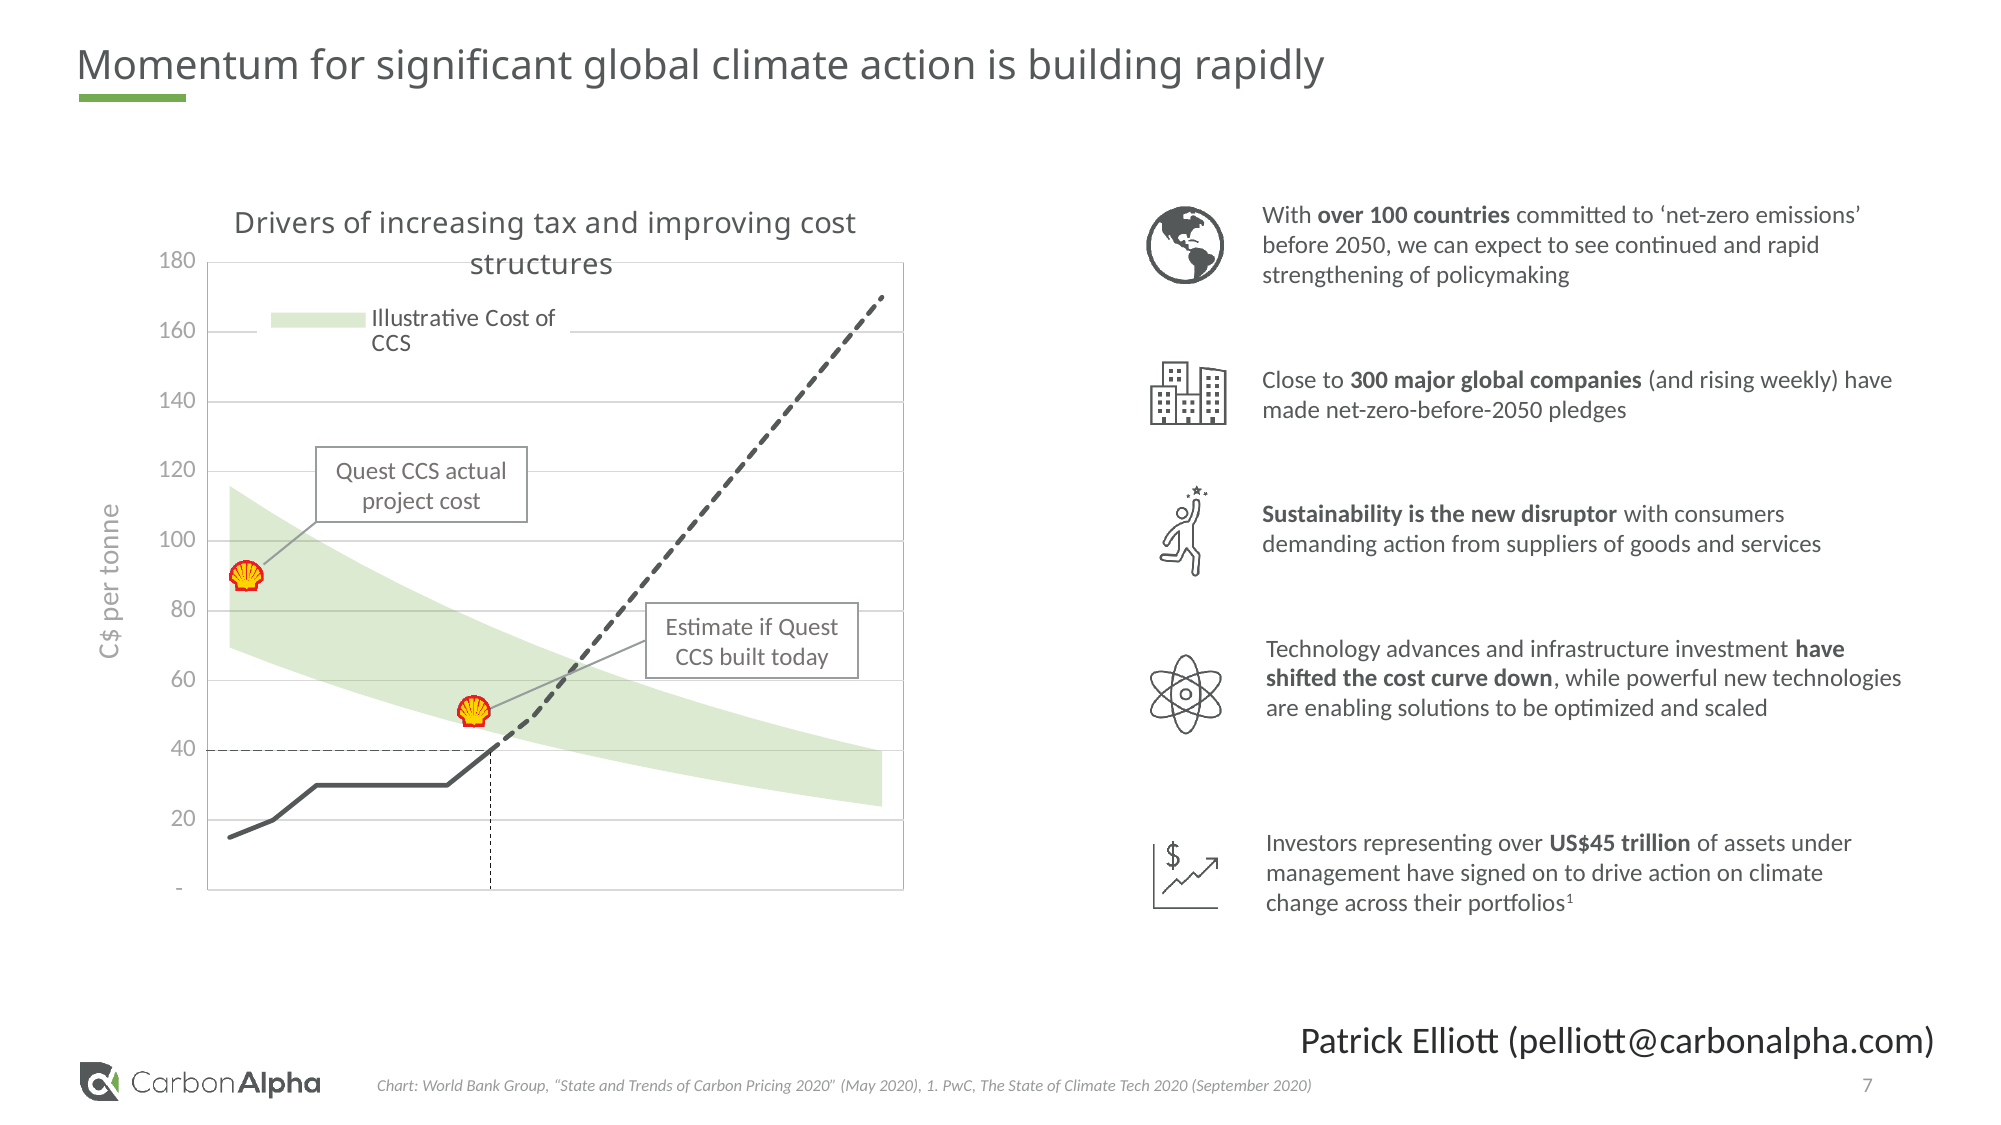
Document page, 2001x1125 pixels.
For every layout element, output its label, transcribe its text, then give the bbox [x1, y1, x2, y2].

footer Chart: World Bank Group, “State and Trends of Carbon Pricing 2020” (May 2020), 1. PwC, The State of Climate Tech 2020 (September 2020) [362, 1063, 1603, 1106]
picture [1139, 344, 1237, 442]
slide_number 7 [1862, 1069, 1940, 1106]
title Momentum for significant global climate action is building rapidly [60, 36, 1940, 96]
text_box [1139, 830, 1231, 922]
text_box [1136, 482, 1918, 581]
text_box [1136, 191, 1918, 298]
picture [80, 1062, 320, 1101]
text_box Investors representing over US$45 trillion of assets under management have signed on to drive action on climate change across their portfolios1 [1222, 819, 1892, 924]
text_box Patrick Elliott (pelliott@carbonalpha.com) [1285, 1008, 1956, 1069]
text_box Close to 300 major global companies (and rising weekly) have made net-zero-before-2050 pledges [1247, 355, 1918, 431]
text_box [1136, 624, 1918, 761]
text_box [82, 175, 928, 950]
